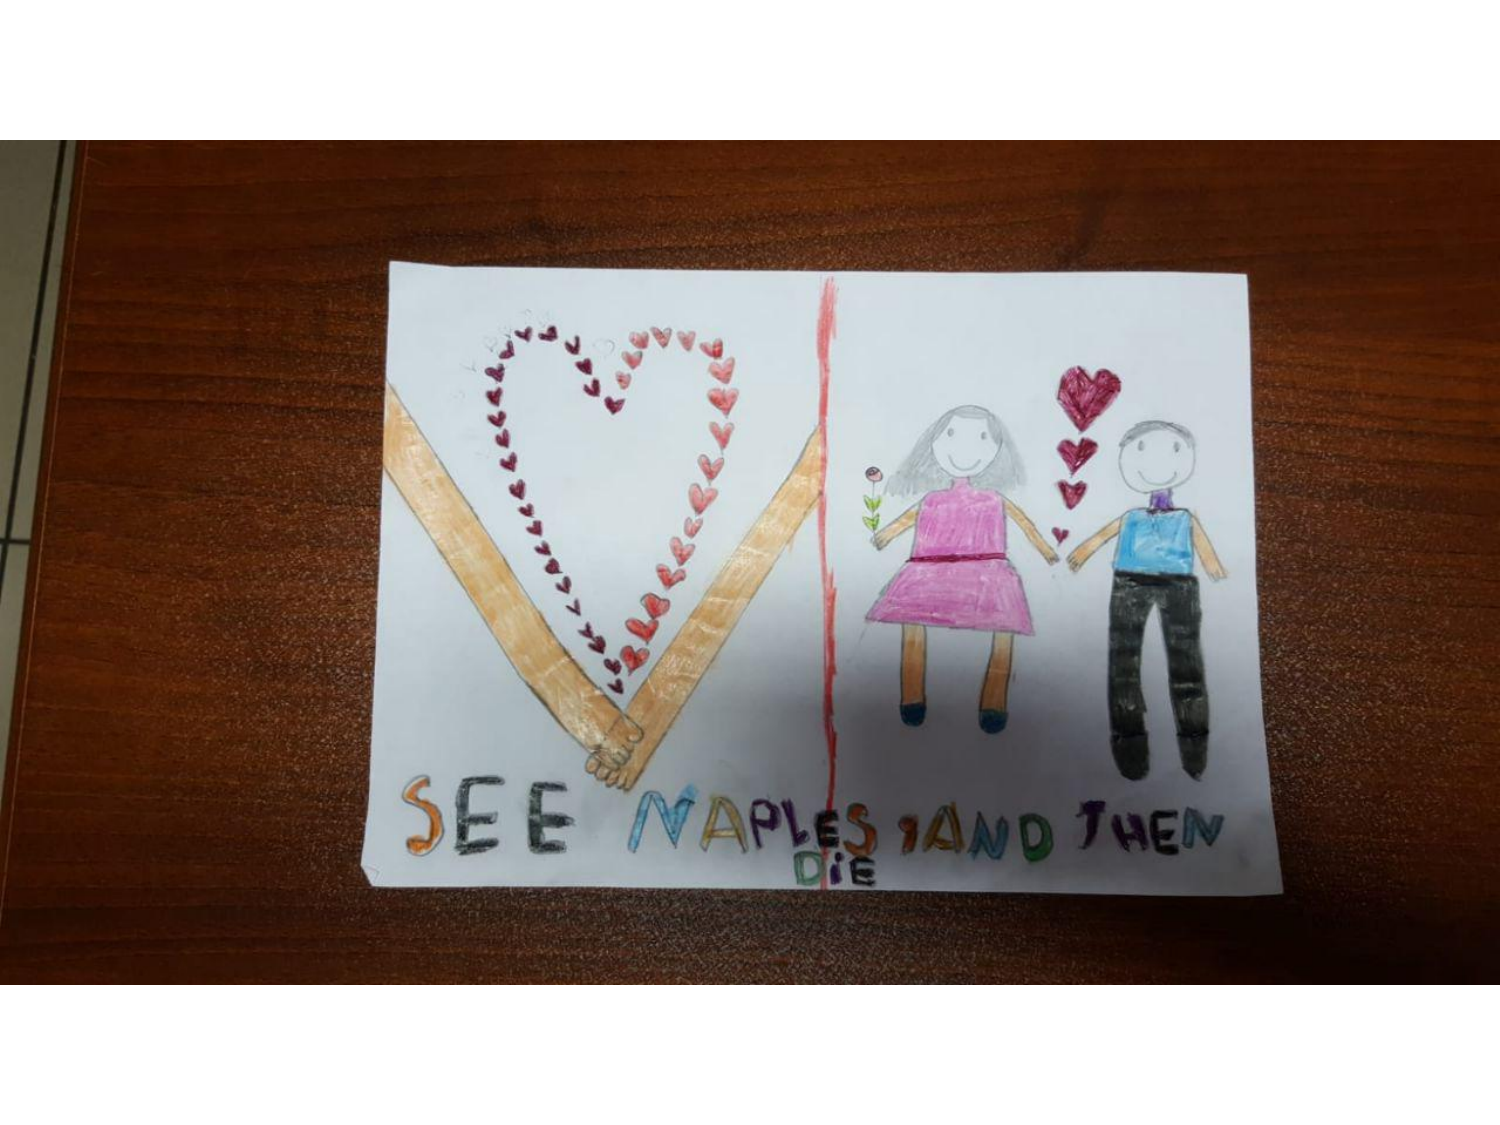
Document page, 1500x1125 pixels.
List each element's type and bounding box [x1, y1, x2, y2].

picture [0, 140, 1500, 985]
